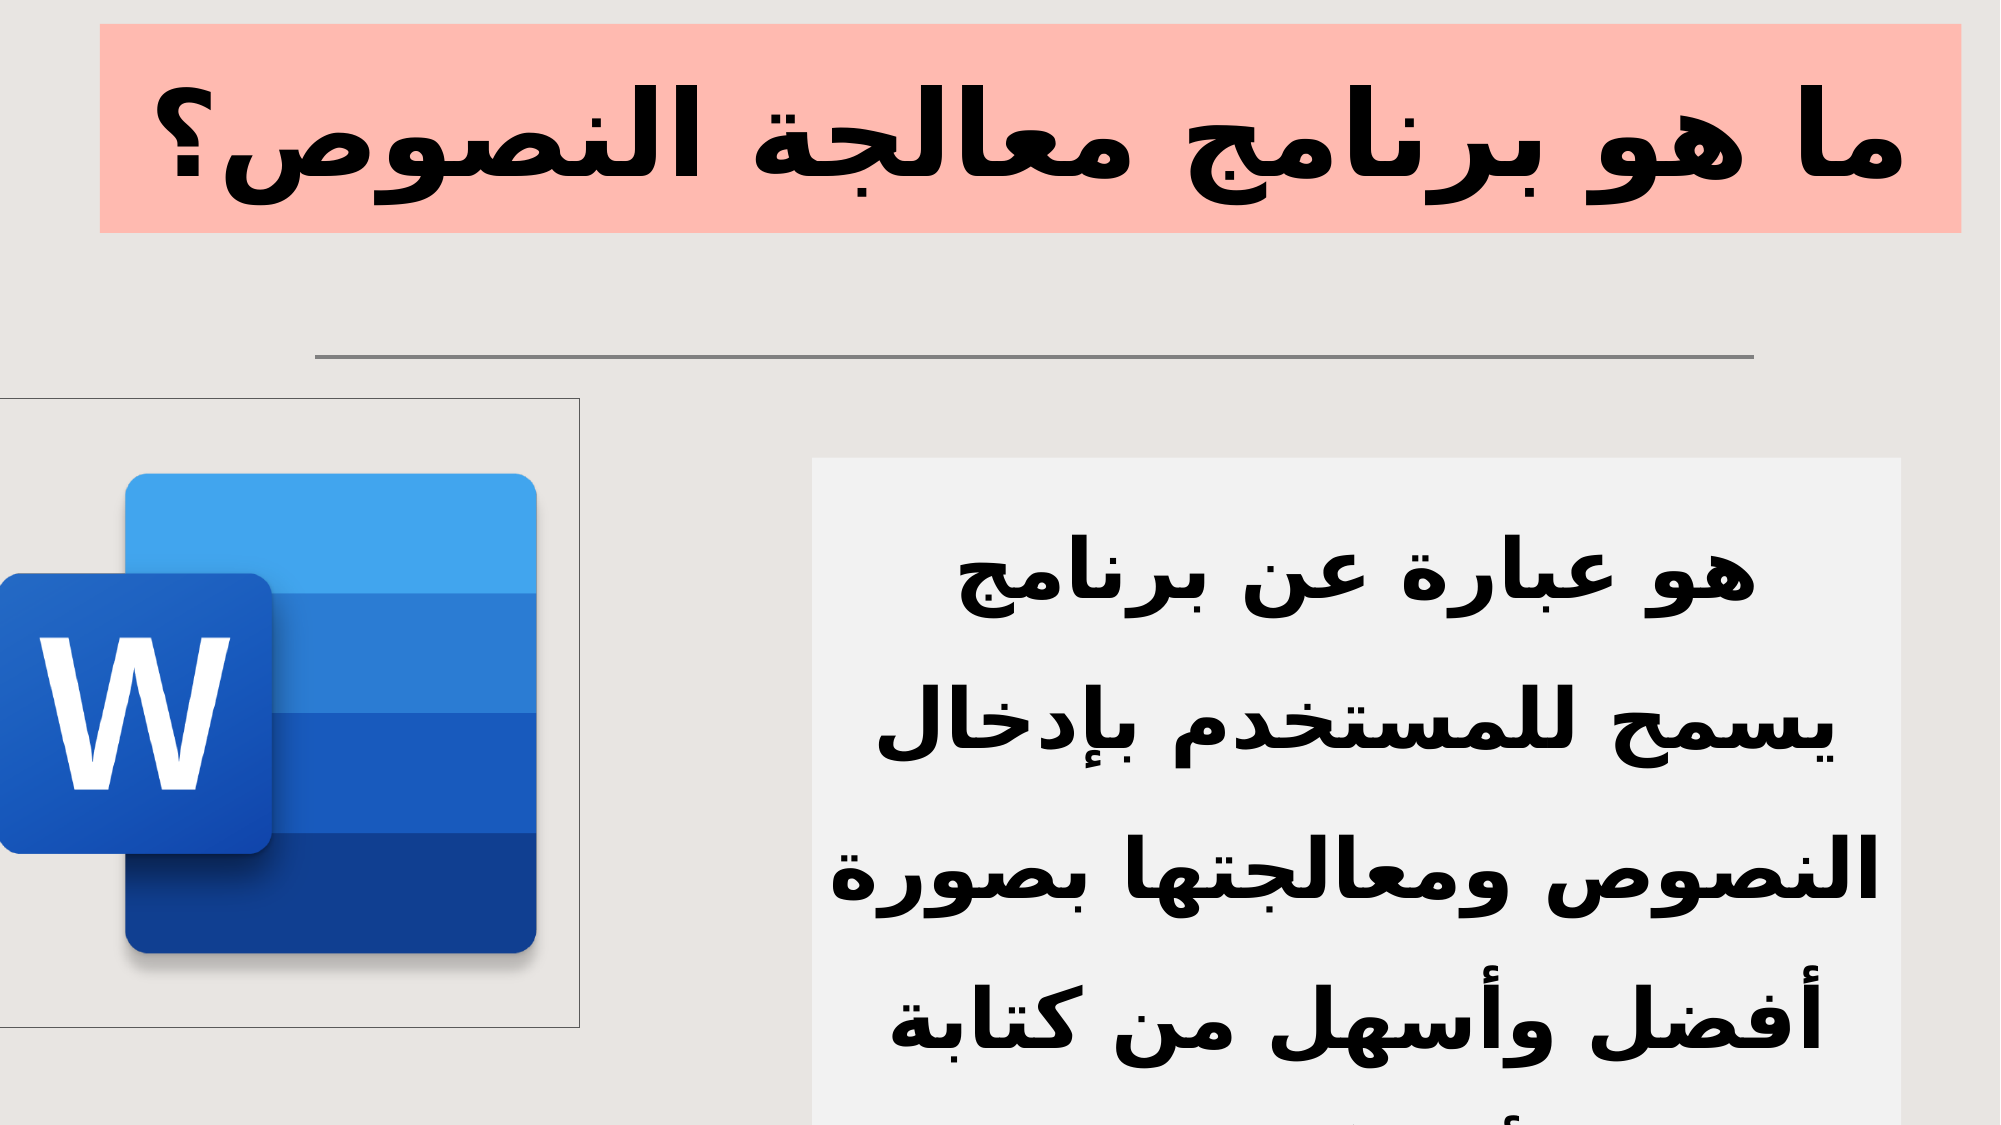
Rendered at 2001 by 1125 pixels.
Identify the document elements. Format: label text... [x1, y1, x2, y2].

text_box ما هو برنامج معالجة النصوص؟ [99, 23, 1962, 233]
picture [0, 398, 580, 1028]
text_box هو عبارة عن برنامج يسمح للمستخدم بإدخال النصوص ومعالجتها بصورة أفضل وأسهل من كتابة اليد أو الآلة الكاتبة . [812, 457, 1902, 1125]
